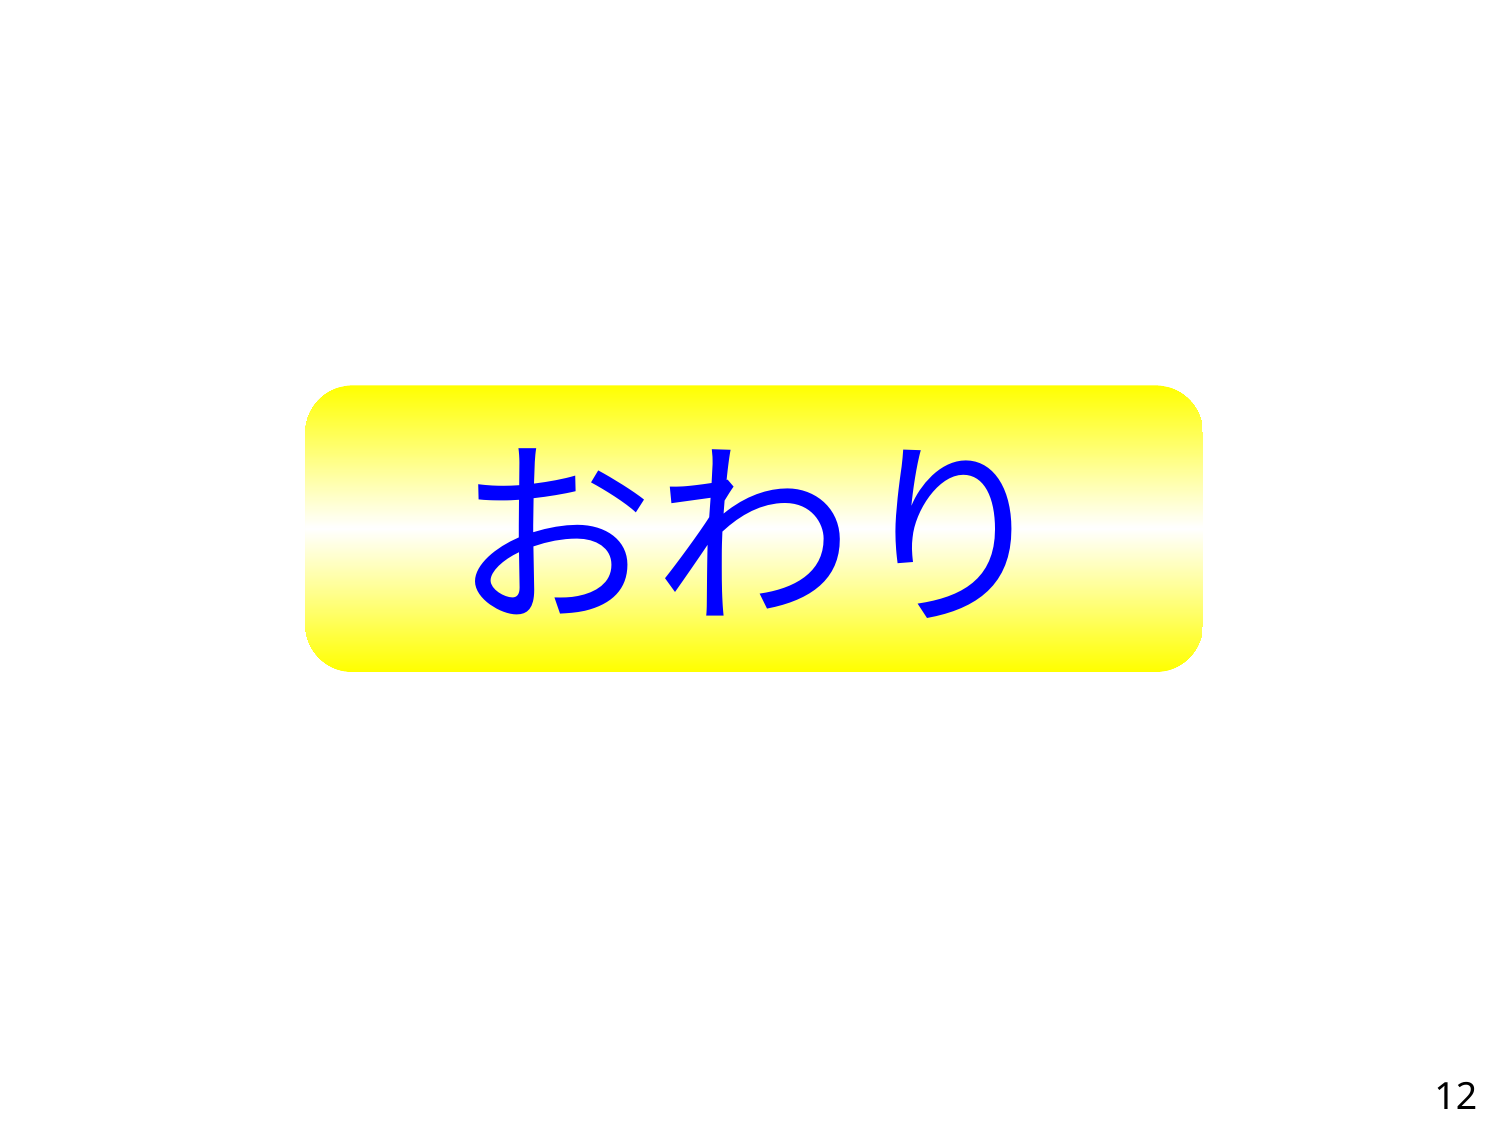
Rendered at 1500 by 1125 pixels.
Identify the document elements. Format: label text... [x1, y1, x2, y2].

text_box 12 [1411, 1064, 1500, 1125]
text_box おわり [305, 385, 1203, 673]
